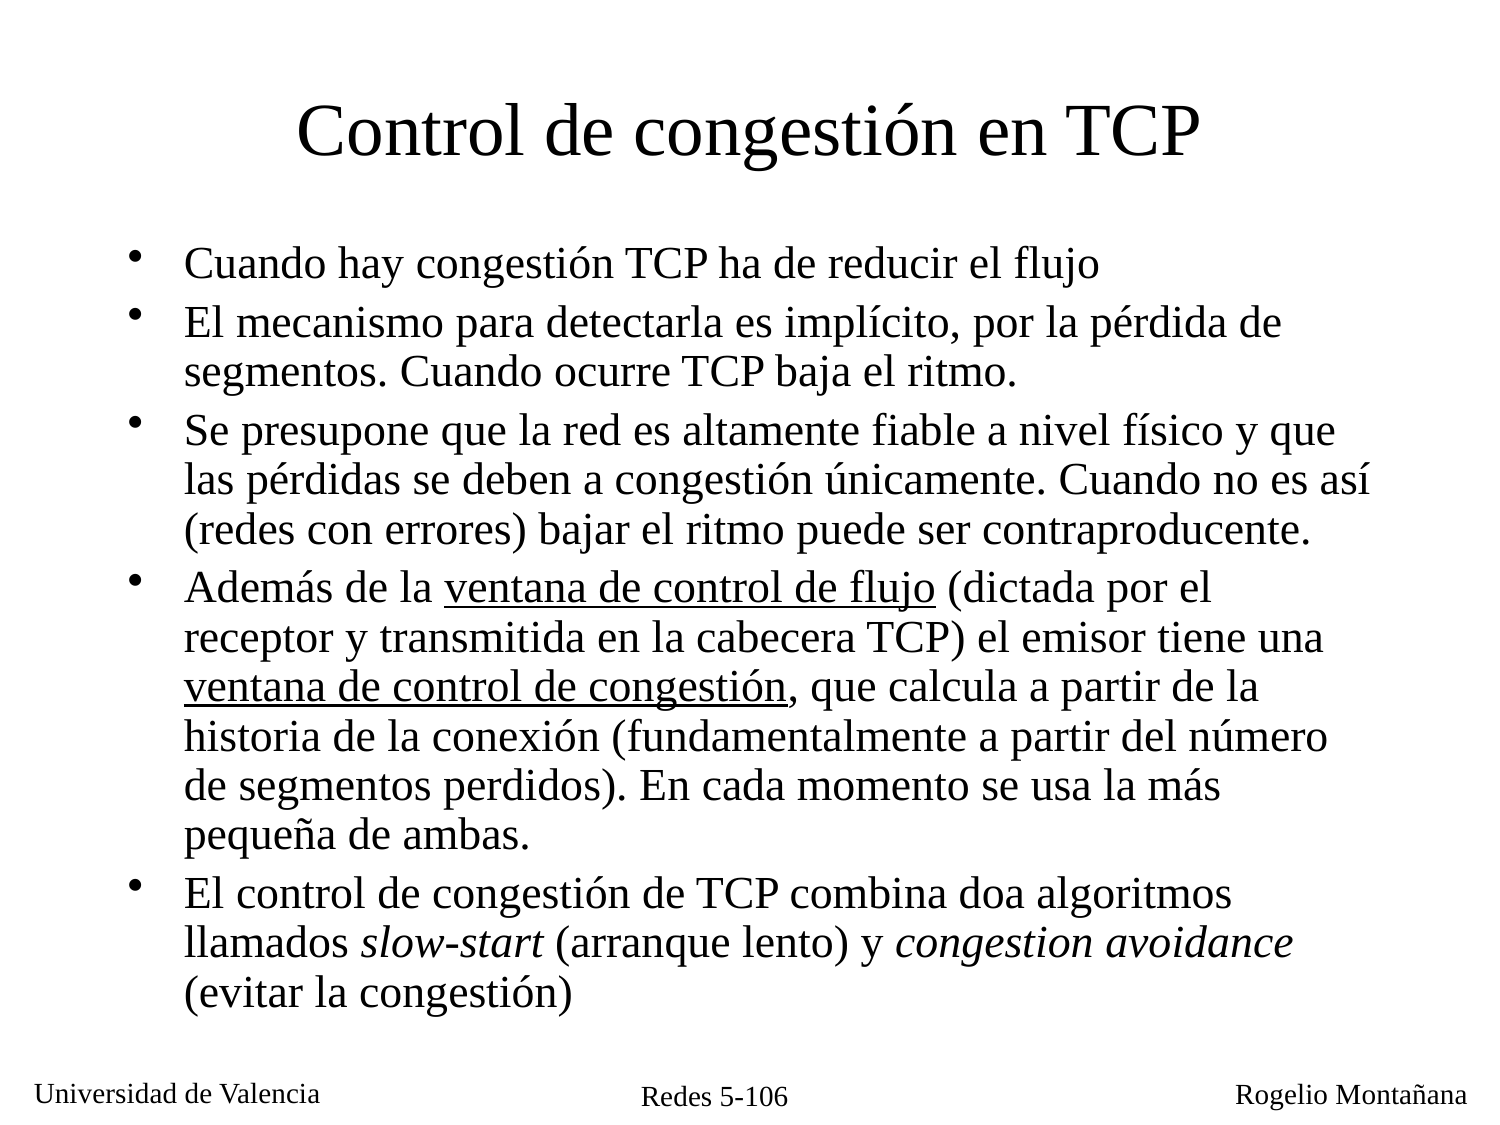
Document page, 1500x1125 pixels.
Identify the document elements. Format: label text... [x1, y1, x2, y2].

title Control de congestión en TCP [112, 62, 1388, 188]
list Cuando hay congestión TCP ha de reducir el flujo El mecanismo para detectarla es implícito, por la pérdida de segmentos. Cuando ocurre TCP baja el ritmo. Se presupone que la red es altamente fiable a nivel físico y que las pérdidas se deben a congestión únicamente. Cuando no es así (redes con errores) bajar el ritmo puede ser contraproducente. Además de la ventana de control de flujo (dictada por el receptor y transmitida en la cabecera TCP) el emisor tiene una ventana de control de congestión, que calcula a partir de la historia de la conexión (fundamentalmente a partir del número de segmentos perdidos). En cada momento se usa la más pequeña de ambas. El control de congestión de TCP combina doa algoritmos llamados slow-start (arranque lento) y congestion avoidance (evitar la congestión) [112, 231, 1388, 1001]
